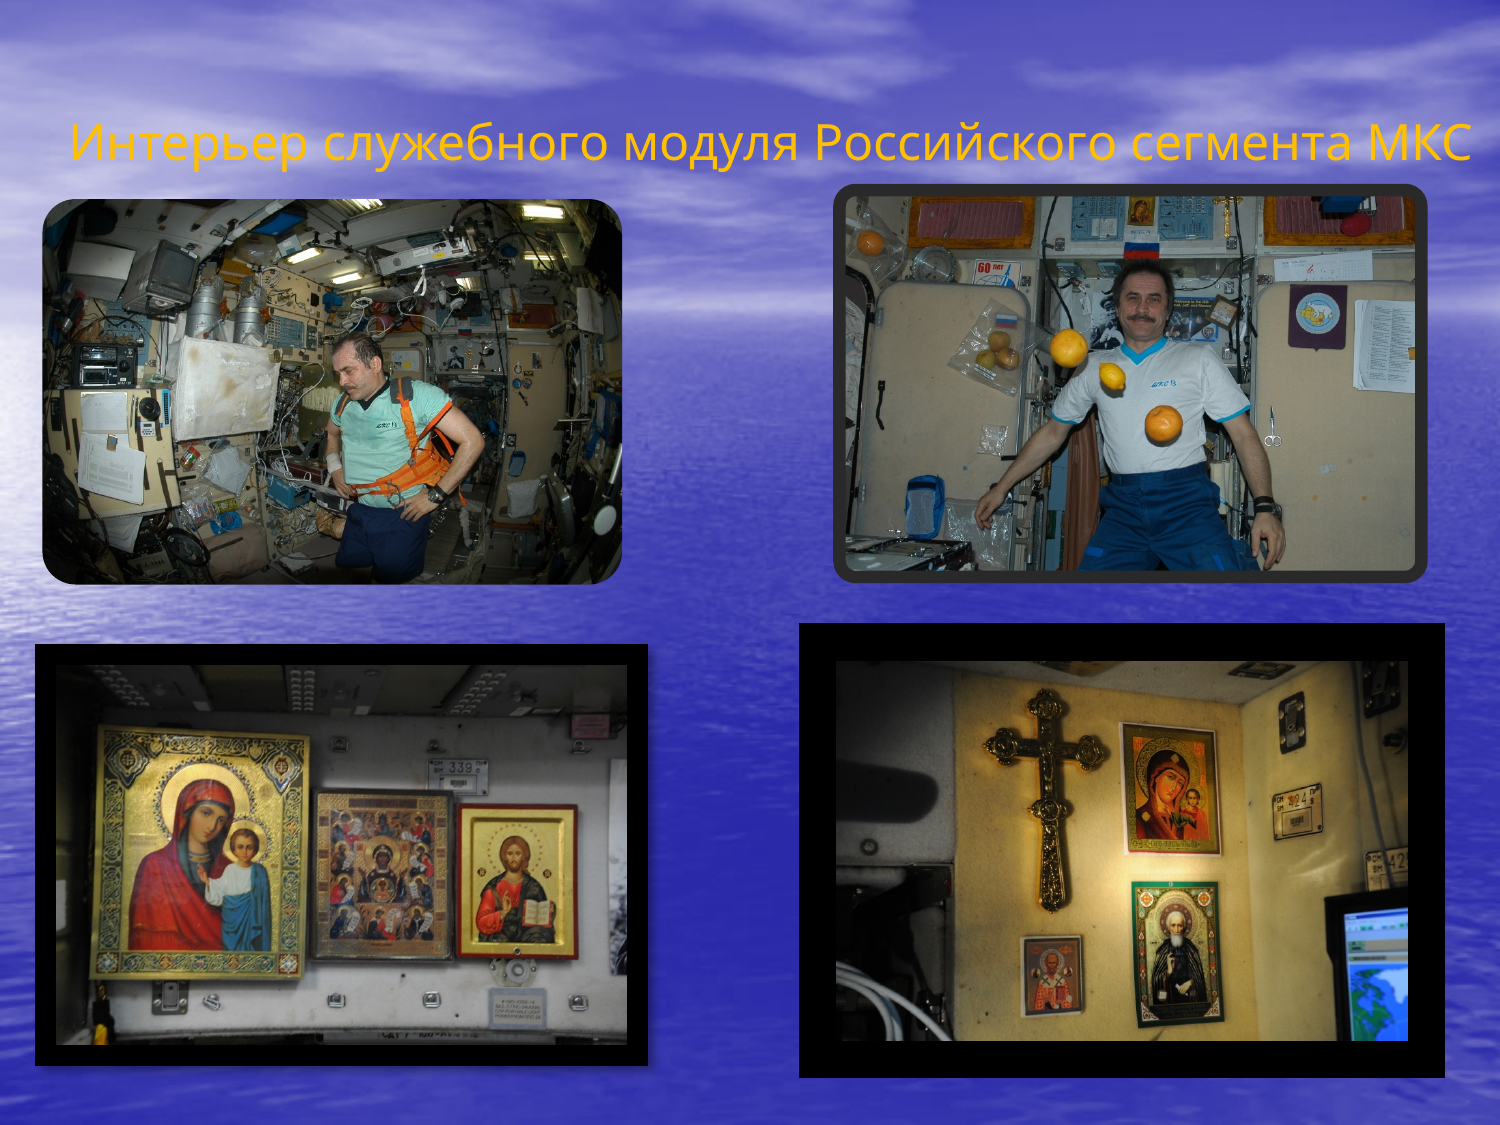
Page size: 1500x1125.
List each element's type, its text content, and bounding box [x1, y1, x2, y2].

picture [42, 198, 623, 585]
picture [835, 660, 1409, 1042]
text_box Интерьер служебного модуля Российского сегмента МКС [53, 102, 1500, 178]
picture [839, 189, 1422, 578]
picture [55, 664, 628, 1046]
